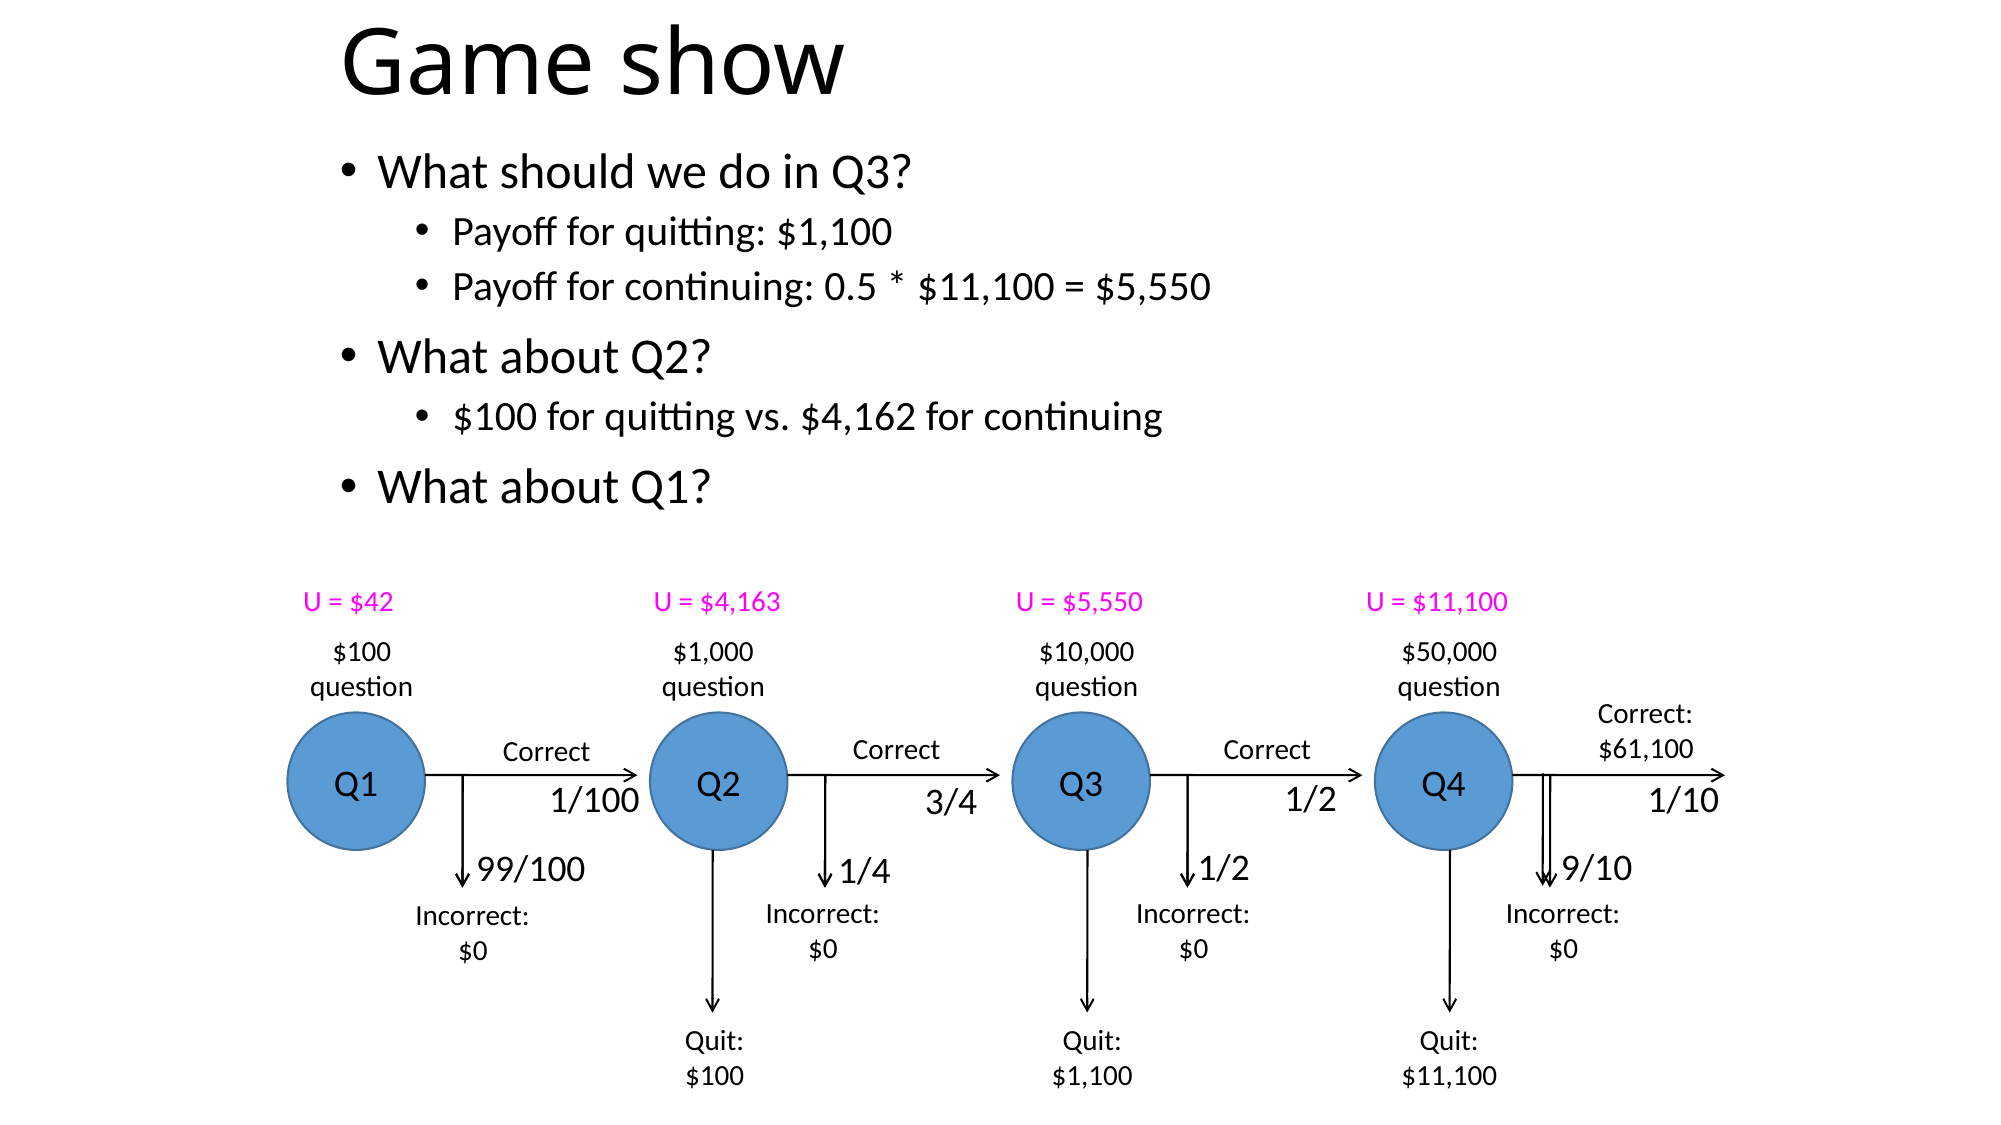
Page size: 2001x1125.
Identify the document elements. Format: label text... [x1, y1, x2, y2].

text_box Q3 [1011, 711, 1151, 851]
text_box 9/10 [1546, 835, 1648, 896]
text_box $1,000 question [624, 624, 802, 710]
text_box $100 question [273, 624, 450, 710]
text_box Quit: $1,100 [1036, 1014, 1148, 1099]
text_box Q1 [286, 711, 426, 851]
text_box 1/4 [823, 838, 906, 899]
list What should we do in Q3? Payoff for quitting: $1,100 Payoff for continuing: 0.5 * $11,100 = $5,550 What about Q2? $100 for quitting vs. $4,162 for continuing What about Q1? [324, 137, 1675, 588]
text_box U = $5,550 [1001, 574, 1159, 625]
text_box 99/100 [461, 836, 601, 896]
text_box $10,000 question [998, 624, 1175, 710]
text_box 1/100 [534, 767, 655, 828]
text_box Correct [838, 722, 956, 773]
text_box U = $4,163 [638, 574, 796, 625]
text_box Correct [488, 724, 606, 774]
text_box Quit: $11,100 [1386, 1014, 1512, 1099]
text_box 1/2 [1269, 766, 1352, 774]
text_box $50,000 question [1360, 624, 1538, 710]
text_box 3/4 [910, 769, 993, 774]
title Game show [324, 0, 1675, 130]
text_box Quit: $100 [670, 1014, 760, 1099]
text_box Incorrect: $0 [1121, 887, 1266, 973]
text_box Q2 [650, 711, 789, 851]
text_box Correct [1208, 722, 1326, 773]
text_box Incorrect: $0 [1491, 887, 1636, 973]
text_box 3/4 [910, 776, 993, 830]
text_box Incorrect: $0 [750, 887, 895, 973]
text_box Q4 [1373, 711, 1514, 851]
text_box 1/2 [1182, 835, 1266, 896]
text_box U = $42 [288, 574, 409, 625]
text_box U = $11,100 [1351, 574, 1524, 625]
text_box 1/2 [1269, 776, 1352, 827]
text_box Incorrect: $0 [400, 889, 545, 974]
text_box 1/10 [1632, 767, 1735, 827]
text_box Correct: $61,100 [1583, 687, 1709, 773]
